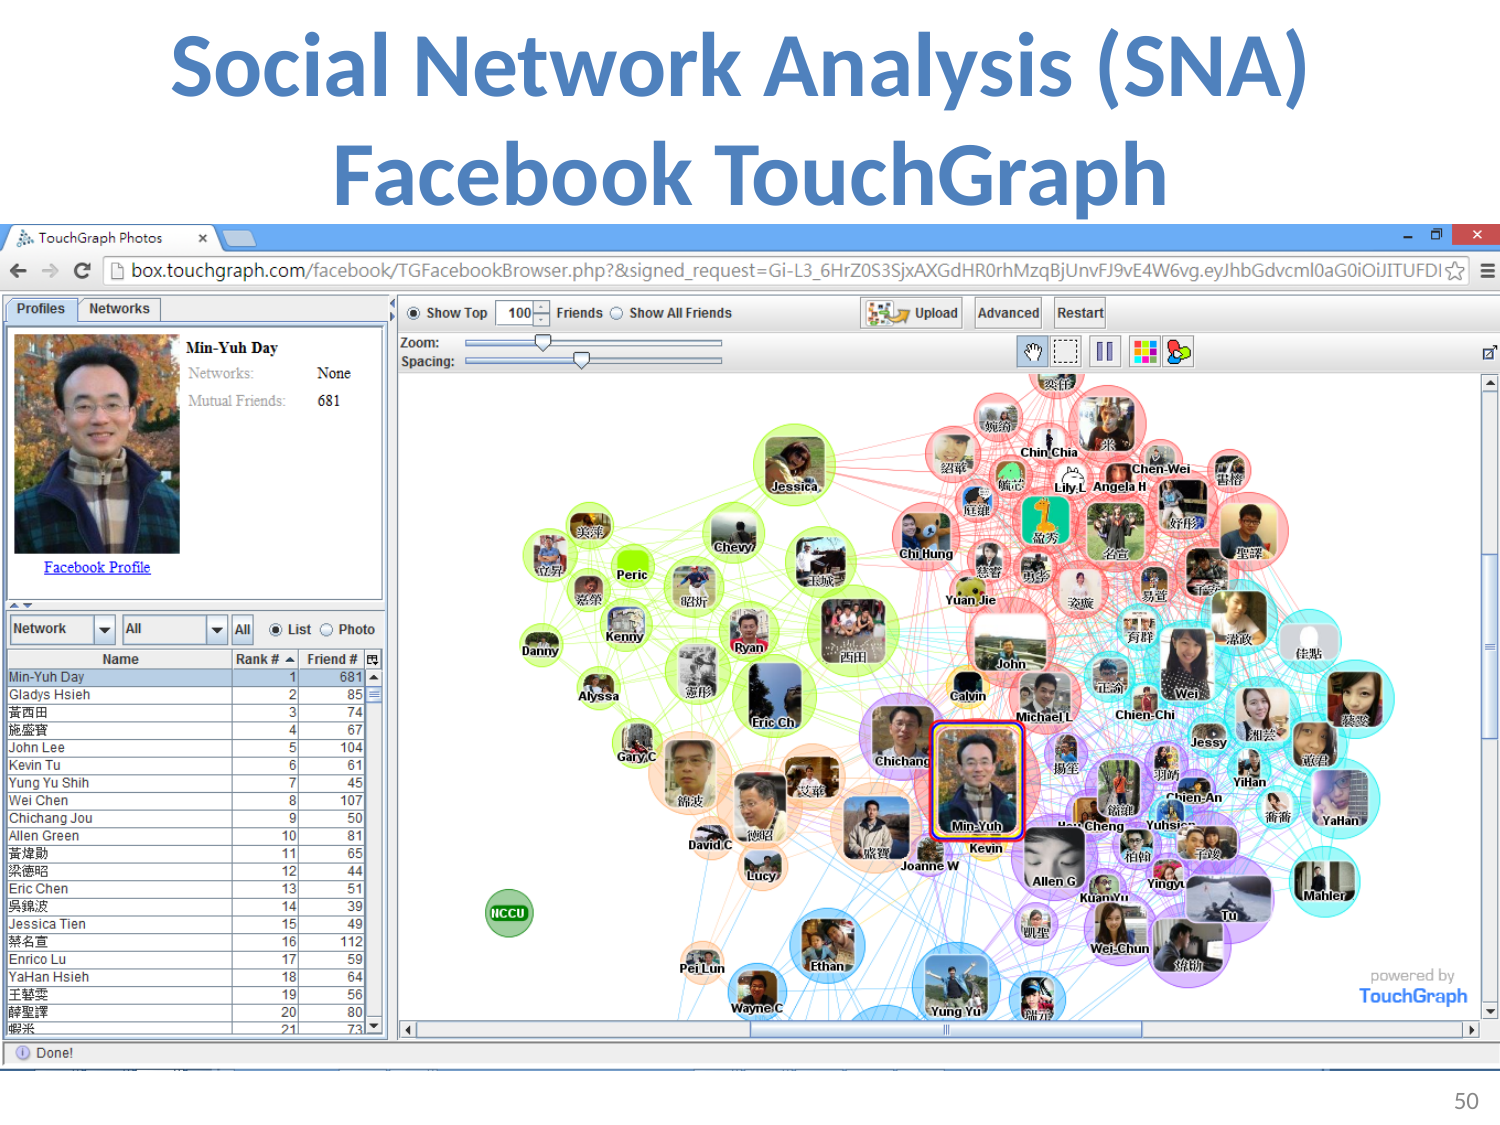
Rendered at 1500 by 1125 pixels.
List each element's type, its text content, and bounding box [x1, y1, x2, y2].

title Social Network Analysis (SNA) Facebook TouchGraph [76, 20, 1427, 208]
picture [0, 224, 1500, 1071]
slide_number 50 [1144, 1078, 1495, 1125]
